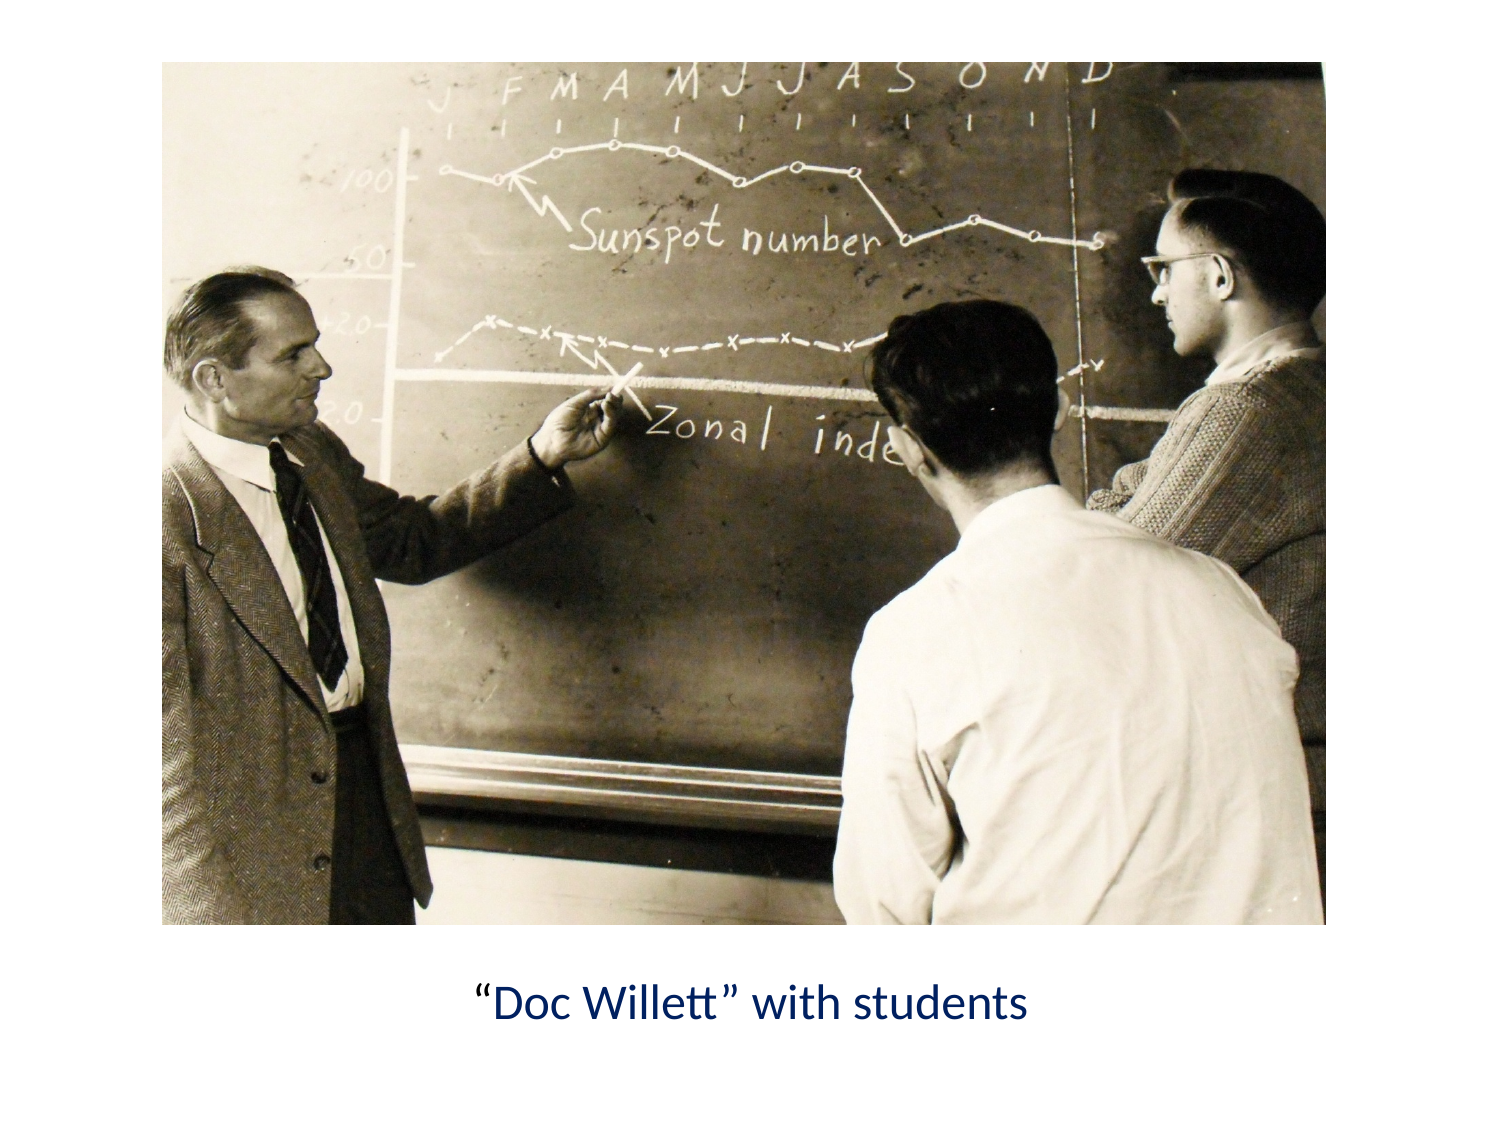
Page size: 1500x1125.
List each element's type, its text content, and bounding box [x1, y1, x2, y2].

text_box “Doc Willett” with students [162, 962, 1338, 1038]
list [162, 62, 1326, 926]
